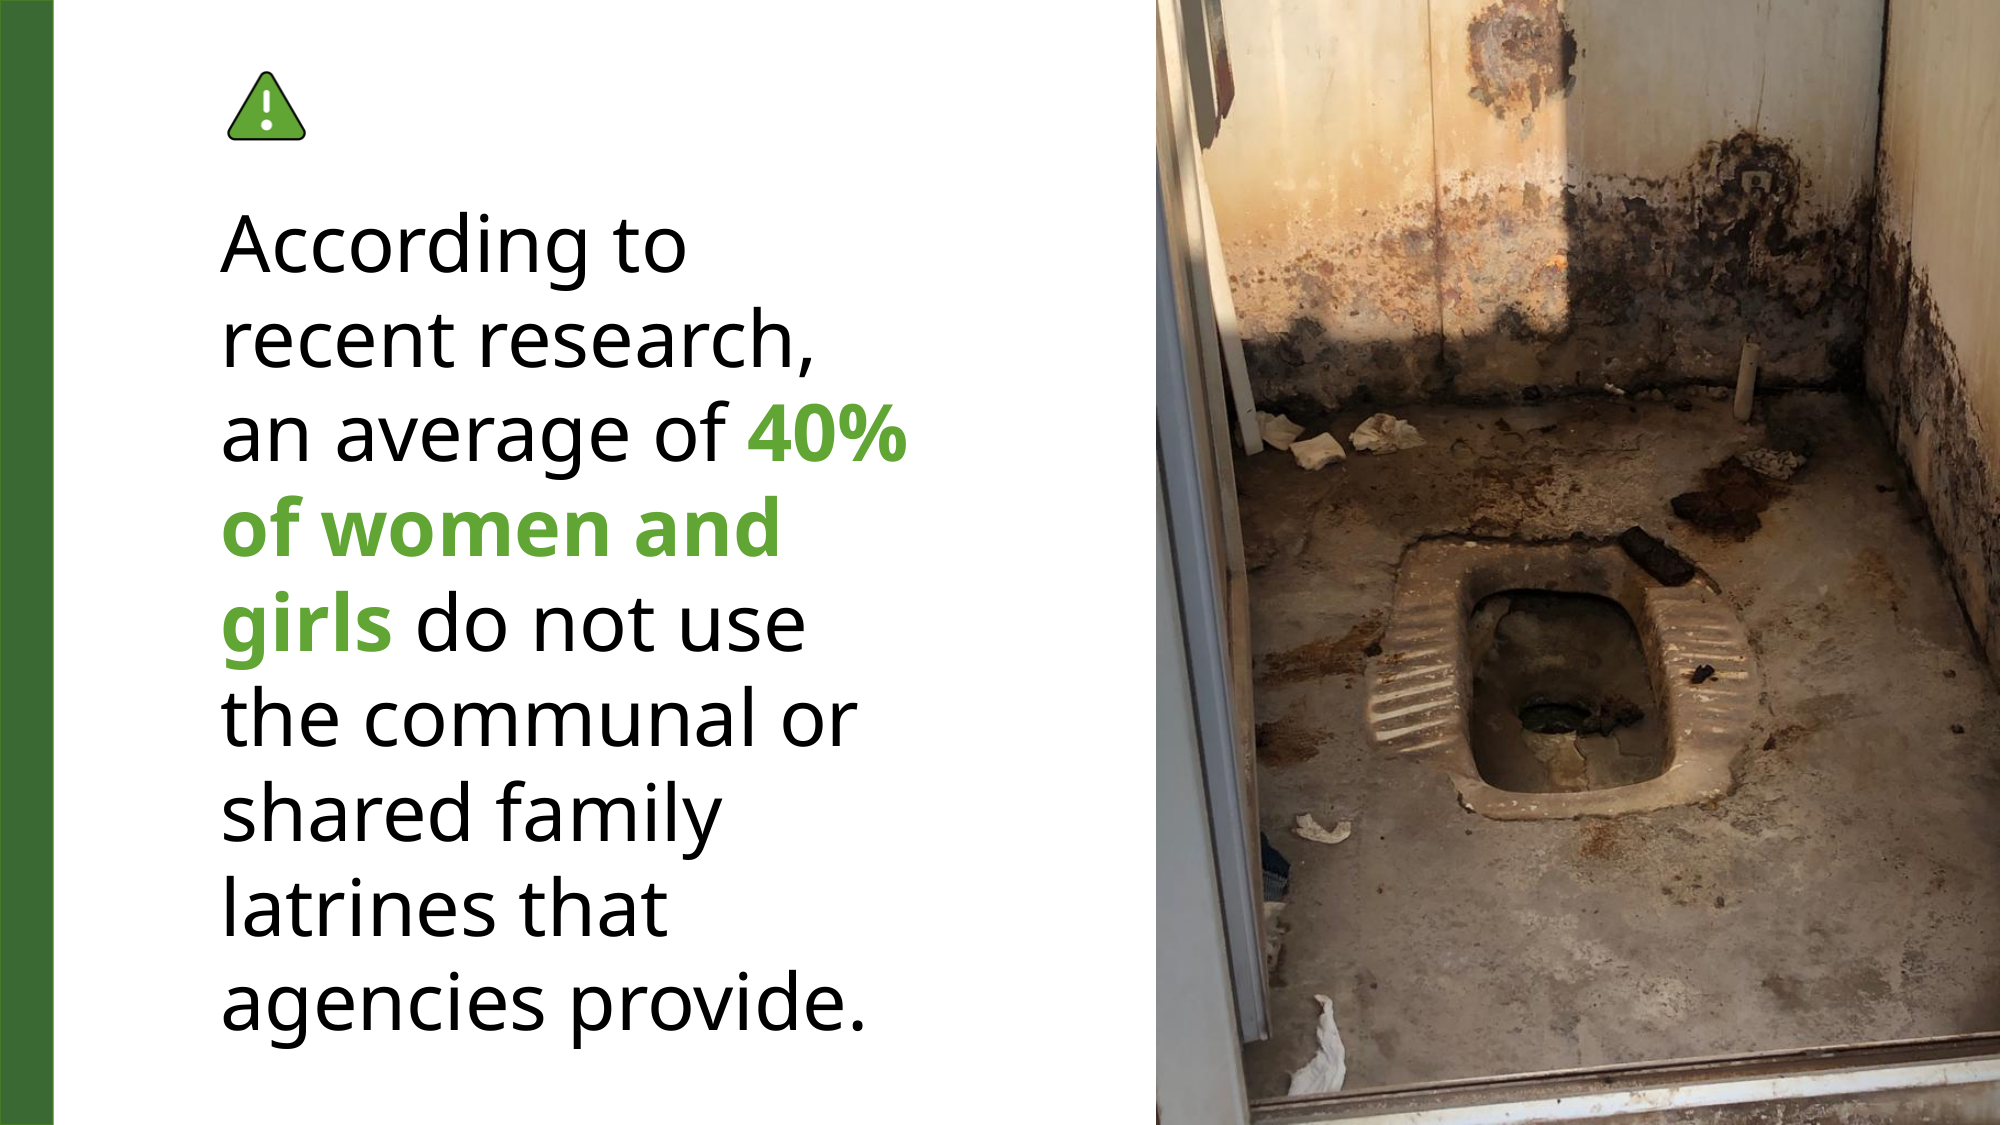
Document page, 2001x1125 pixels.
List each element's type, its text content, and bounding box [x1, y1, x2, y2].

picture [219, 59, 314, 153]
picture [1156, 0, 2000, 1125]
list According to recent research, an average of 40% of women and girls do not use the communal or shared family latrines that agencies provide. [205, 185, 932, 1066]
